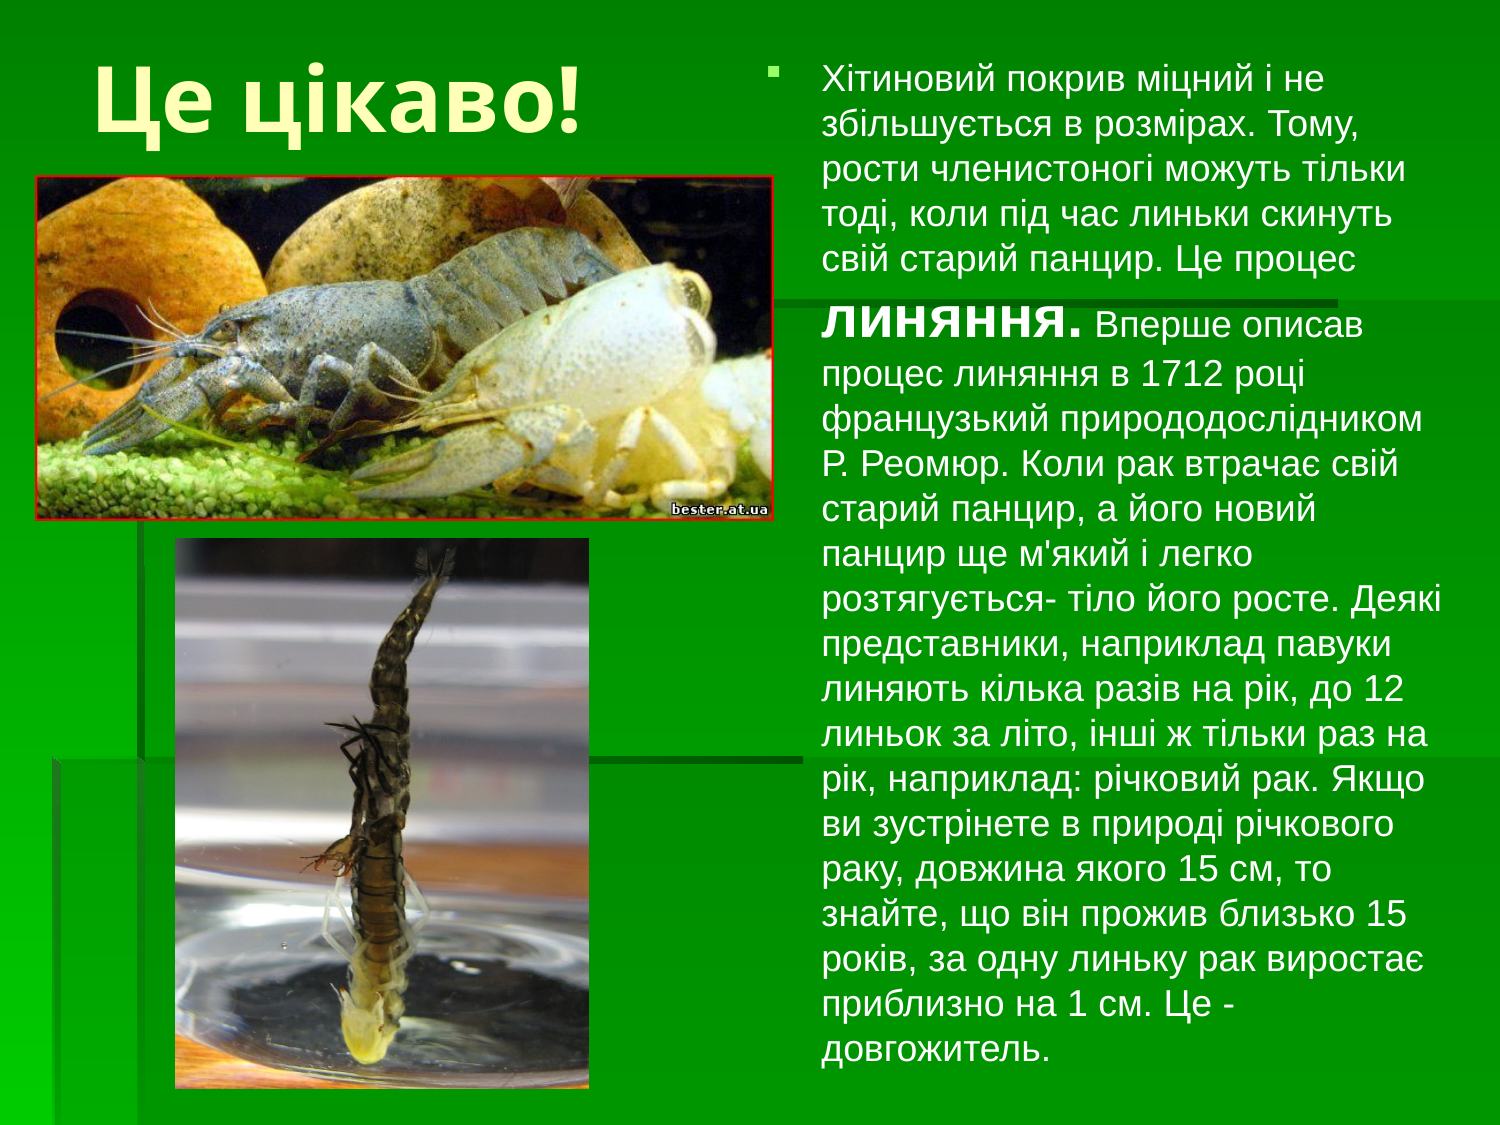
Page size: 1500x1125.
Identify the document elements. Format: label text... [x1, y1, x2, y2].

list Хітиновий покрив міцний і не збільшується в розмірах. Тому, рости членистоногі можуть тільки тоді, коли під час линьки скинуть свій старий панцир. Це процес линяння. Вперше описав процес линяння в 1712 році французький природодослідником Р. Реомюр. Коли рак втрачає свій старий панцир, а його новий панцир ще м'який і легко розтягується- тіло його росте. Деякі представники, наприклад павуки линяють кілька разів на рік, до 12 линьок за літо, інші ж тільки раз на рік, наприклад: річковий рак. Якщо ви зустрінете в природі річкового раку, довжина якого 15 см, то знайте, що він прожив близько 15 років, за одну линьку рак виростає приблизно на 1 см. Це - довгожитель. [749, 46, 1466, 1055]
picture [175, 538, 589, 1089]
title Це цікаво! [74, 39, 821, 153]
picture [34, 175, 774, 521]
